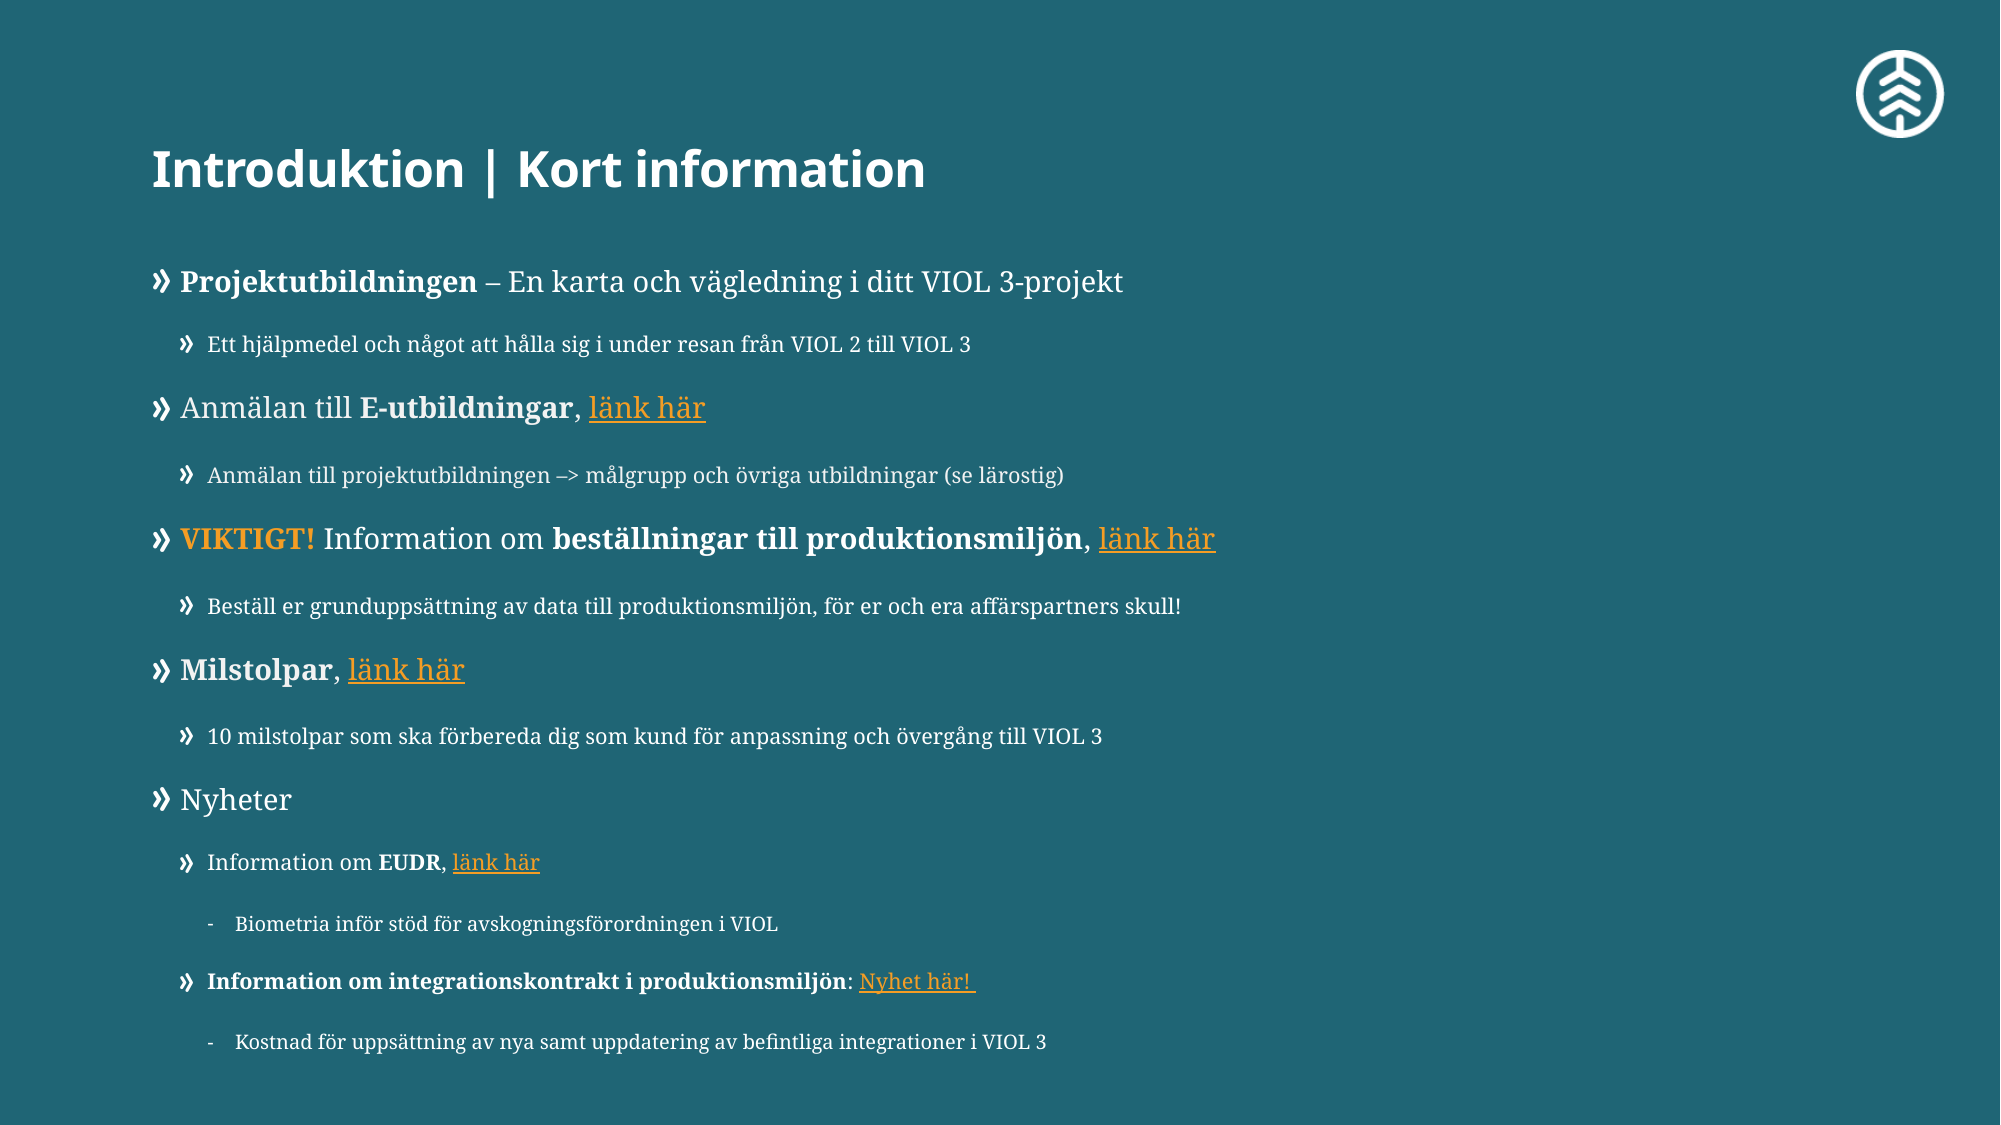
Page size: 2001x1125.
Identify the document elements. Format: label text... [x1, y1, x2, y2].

picture [153, 397, 170, 421]
picture [180, 727, 193, 745]
picture [153, 528, 170, 552]
picture [153, 787, 170, 811]
picture [180, 335, 193, 353]
picture [153, 269, 170, 293]
picture [153, 659, 170, 683]
picture [180, 854, 193, 873]
title Introduktion | Kort information [137, 130, 1863, 221]
picture [1856, 50, 1945, 138]
picture [180, 973, 193, 992]
picture [180, 596, 193, 615]
picture [180, 465, 193, 484]
list Projektutbildningen – En karta och vägledning i ditt VIOL 3-projekt Ett hjälpmedel och något att hålla sig i under resan från VIOL 2 till VIOL 3 Anmälan till E-utbildningar, länk här Anmälan till projektutbildningen –> målgrupp och övriga utbildningar (se lärostig) VIKTIGT! Information om beställningar till produktionsmiljön, länk här Beställ er grunduppsättning av data till produktionsmiljön, för er och era affärspartners skull! Milstolpar, länk här 10 milstolpar som ska förbereda dig som kund för anpassning och övergång till VIOL 3 Nyheter Information om EUDR, länk här Biometria inför stöd för avskogningsförordningen i VIOL Information om integrationskontrakt i produktionsmiljön: Nyhet här! Kostnad för uppsättning av nya samt uppdatering av befintliga integrationer i VIOL 3 [137, 256, 1874, 1063]
